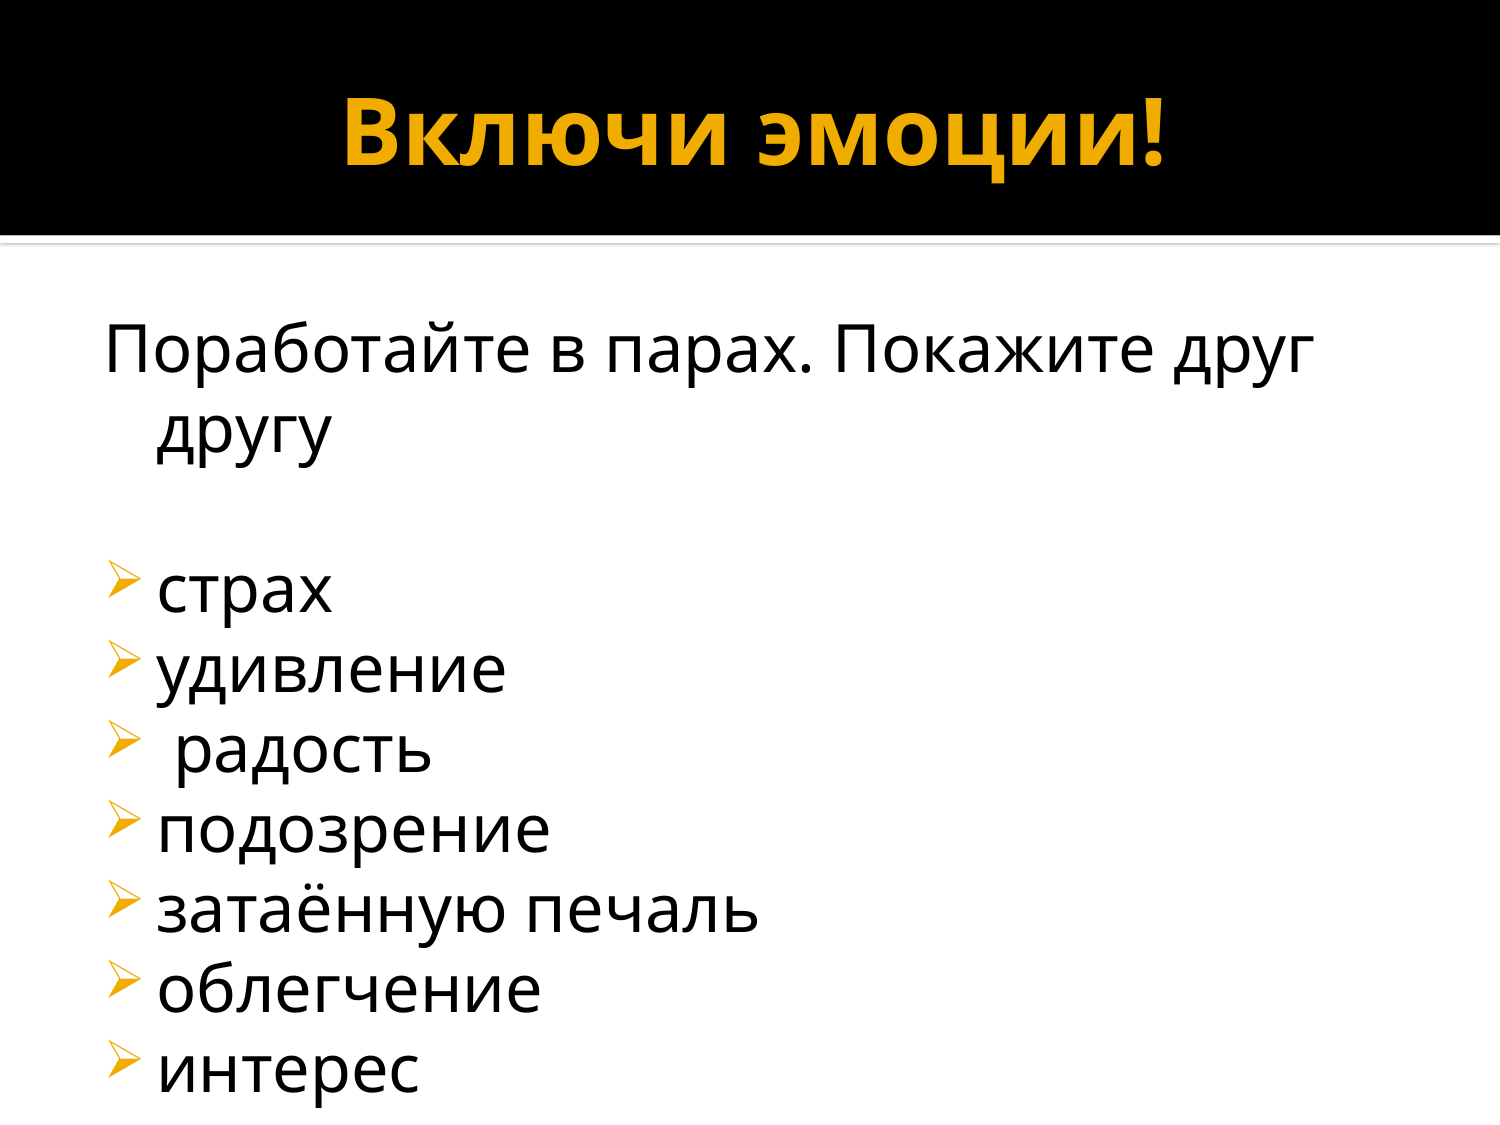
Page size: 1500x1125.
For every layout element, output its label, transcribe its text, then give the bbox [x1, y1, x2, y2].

list Поработайте в парах. Покажите друг другу страх удивление радость подозрение затаённую печаль облегчение интерес [75, 291, 1425, 1050]
title Включи эмоции! [75, 25, 1425, 231]
